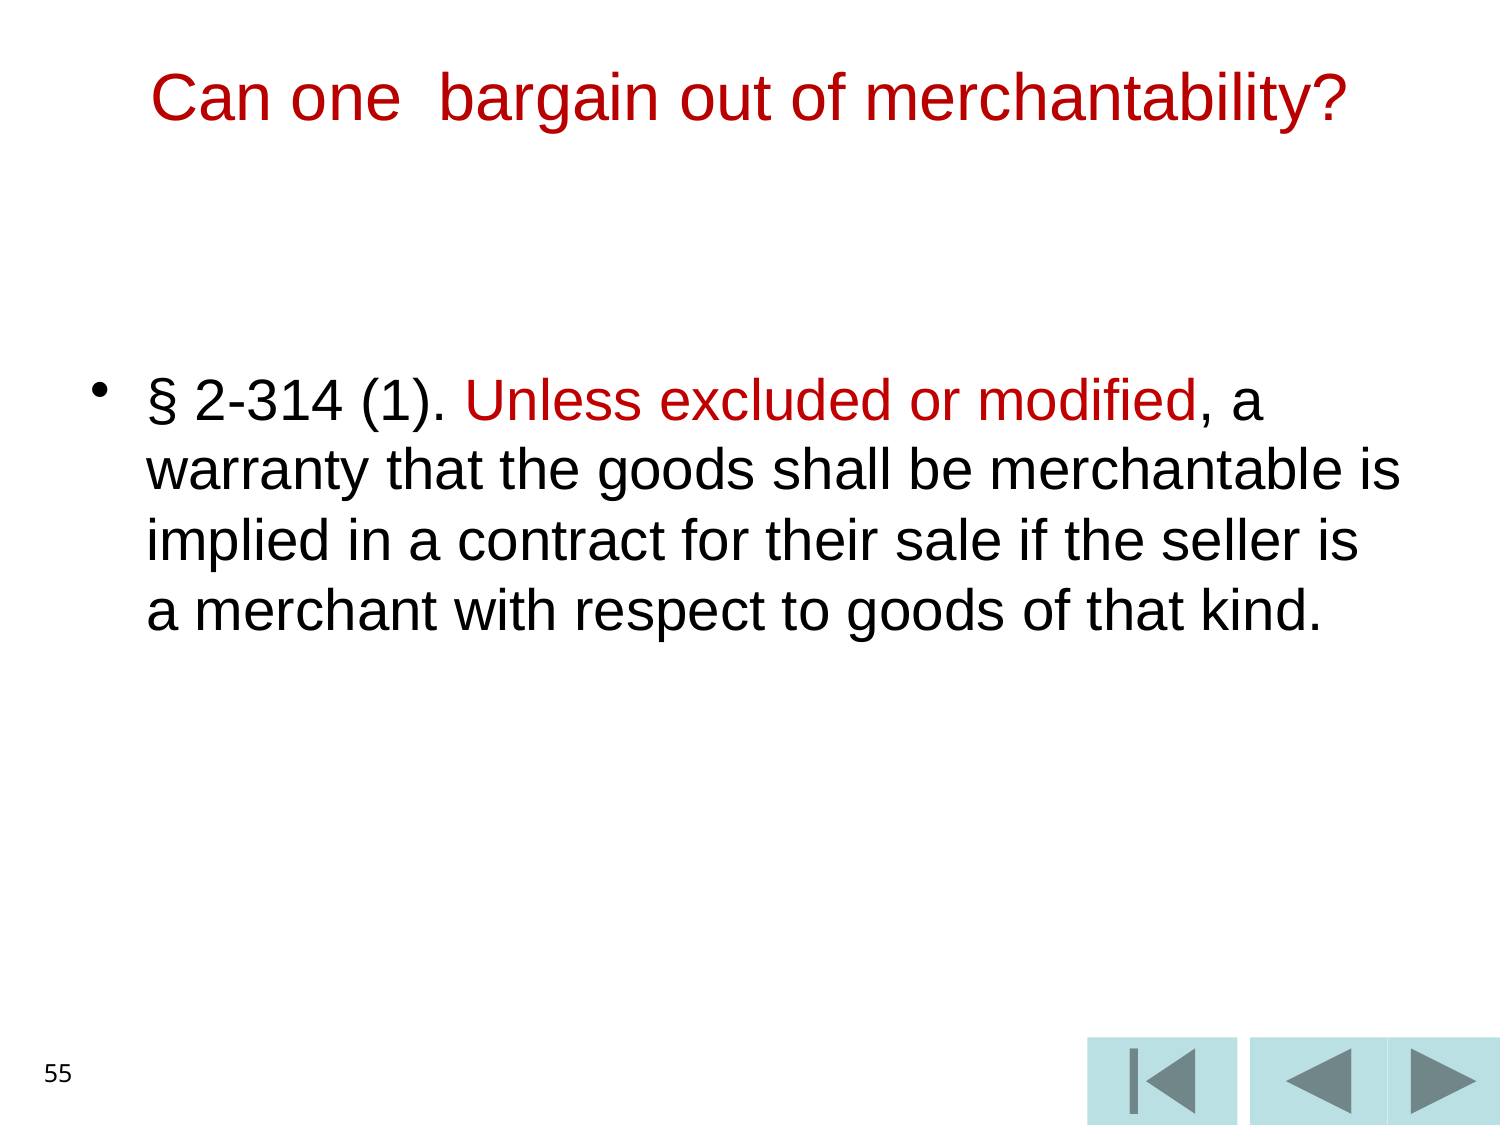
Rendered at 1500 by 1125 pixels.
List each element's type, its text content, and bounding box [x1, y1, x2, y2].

title Can one bargain out of merchantability? [0, 0, 1500, 188]
list § 2-314 (1). Unless excluded or modified, a warranty that the goods shall be merchantable is implied in a contract for their sale if the seller is a merchant with respect to goods of that kind. [75, 262, 1425, 1005]
slide_number 55 [0, 1049, 88, 1125]
